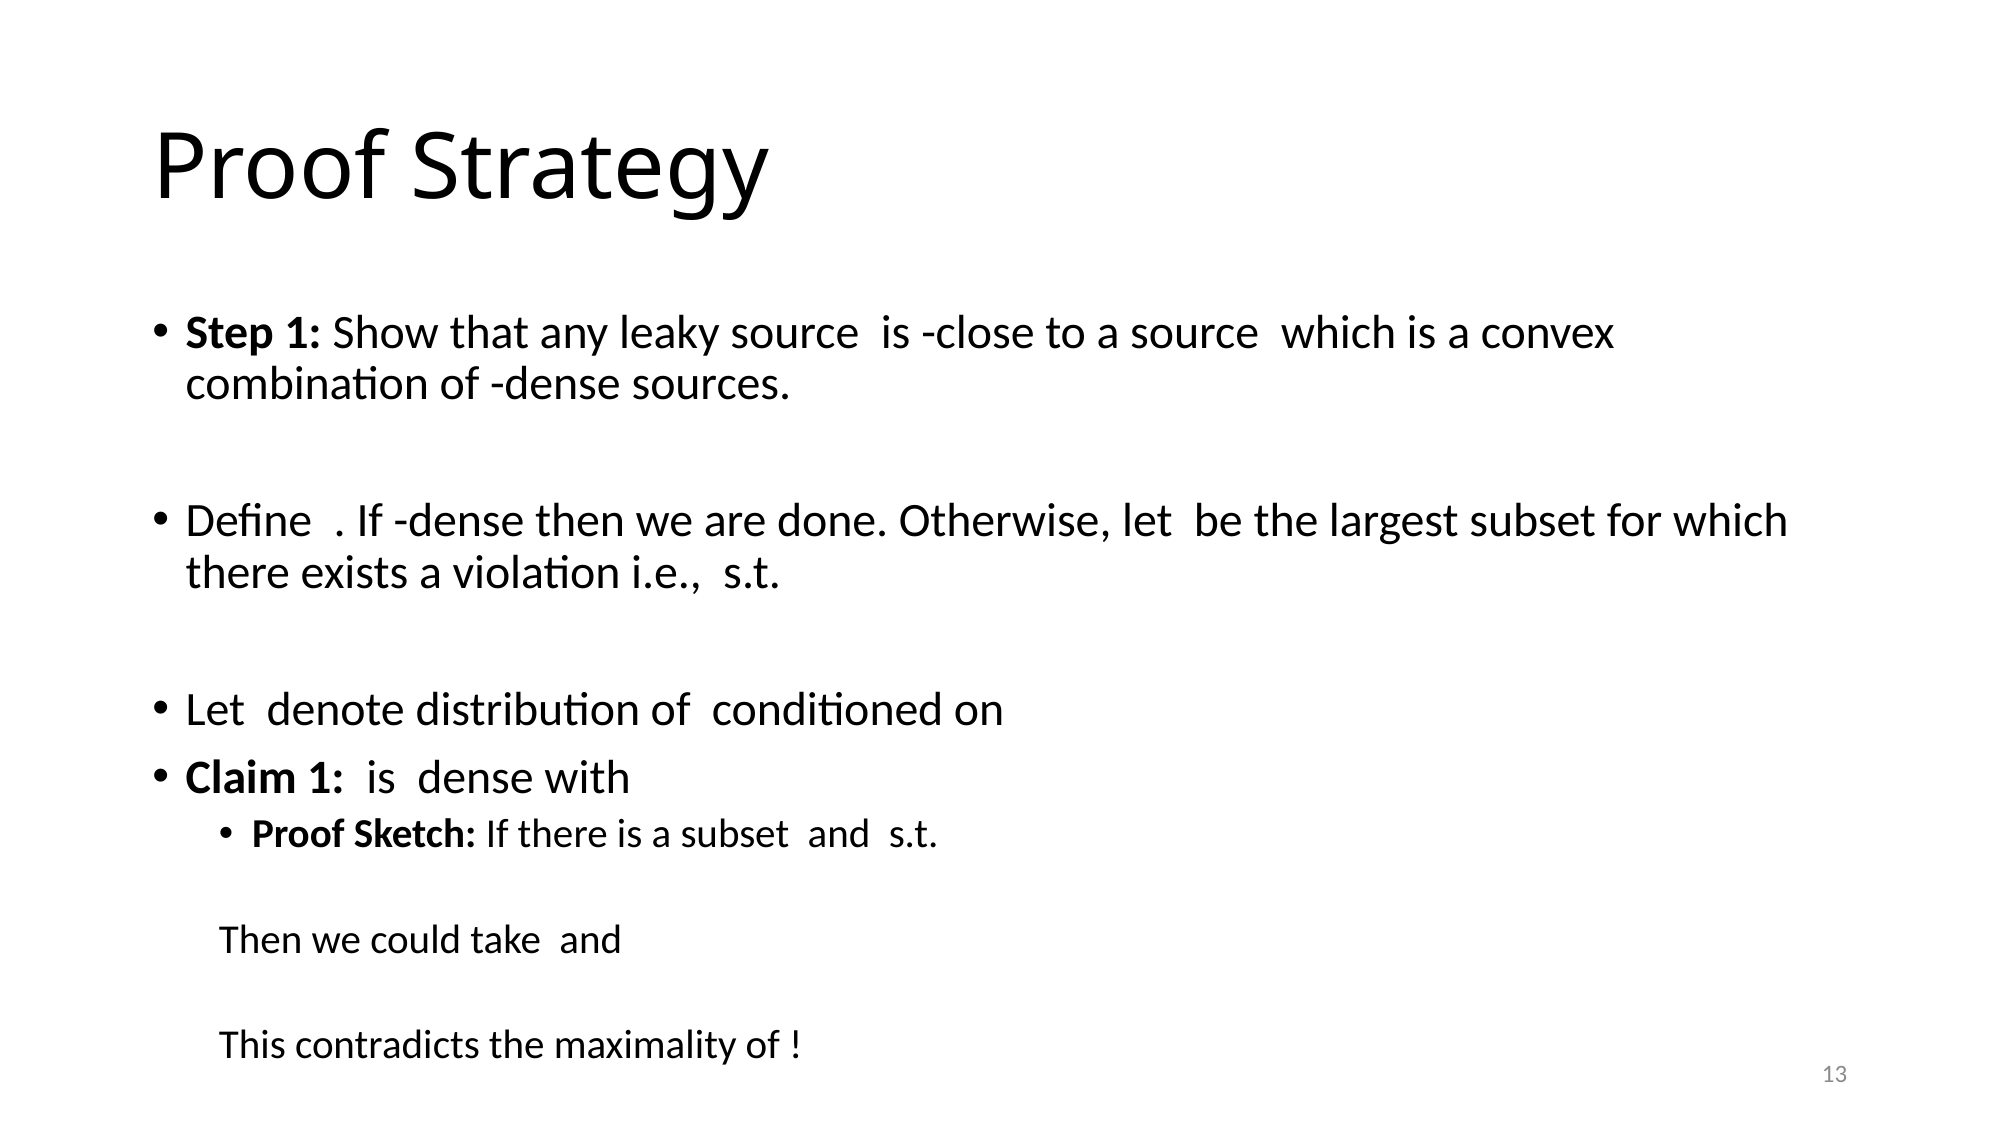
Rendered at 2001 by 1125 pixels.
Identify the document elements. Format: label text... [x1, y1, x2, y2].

slide_number 13 [1412, 1042, 1863, 1103]
title Proof Strategy [137, 59, 1863, 278]
